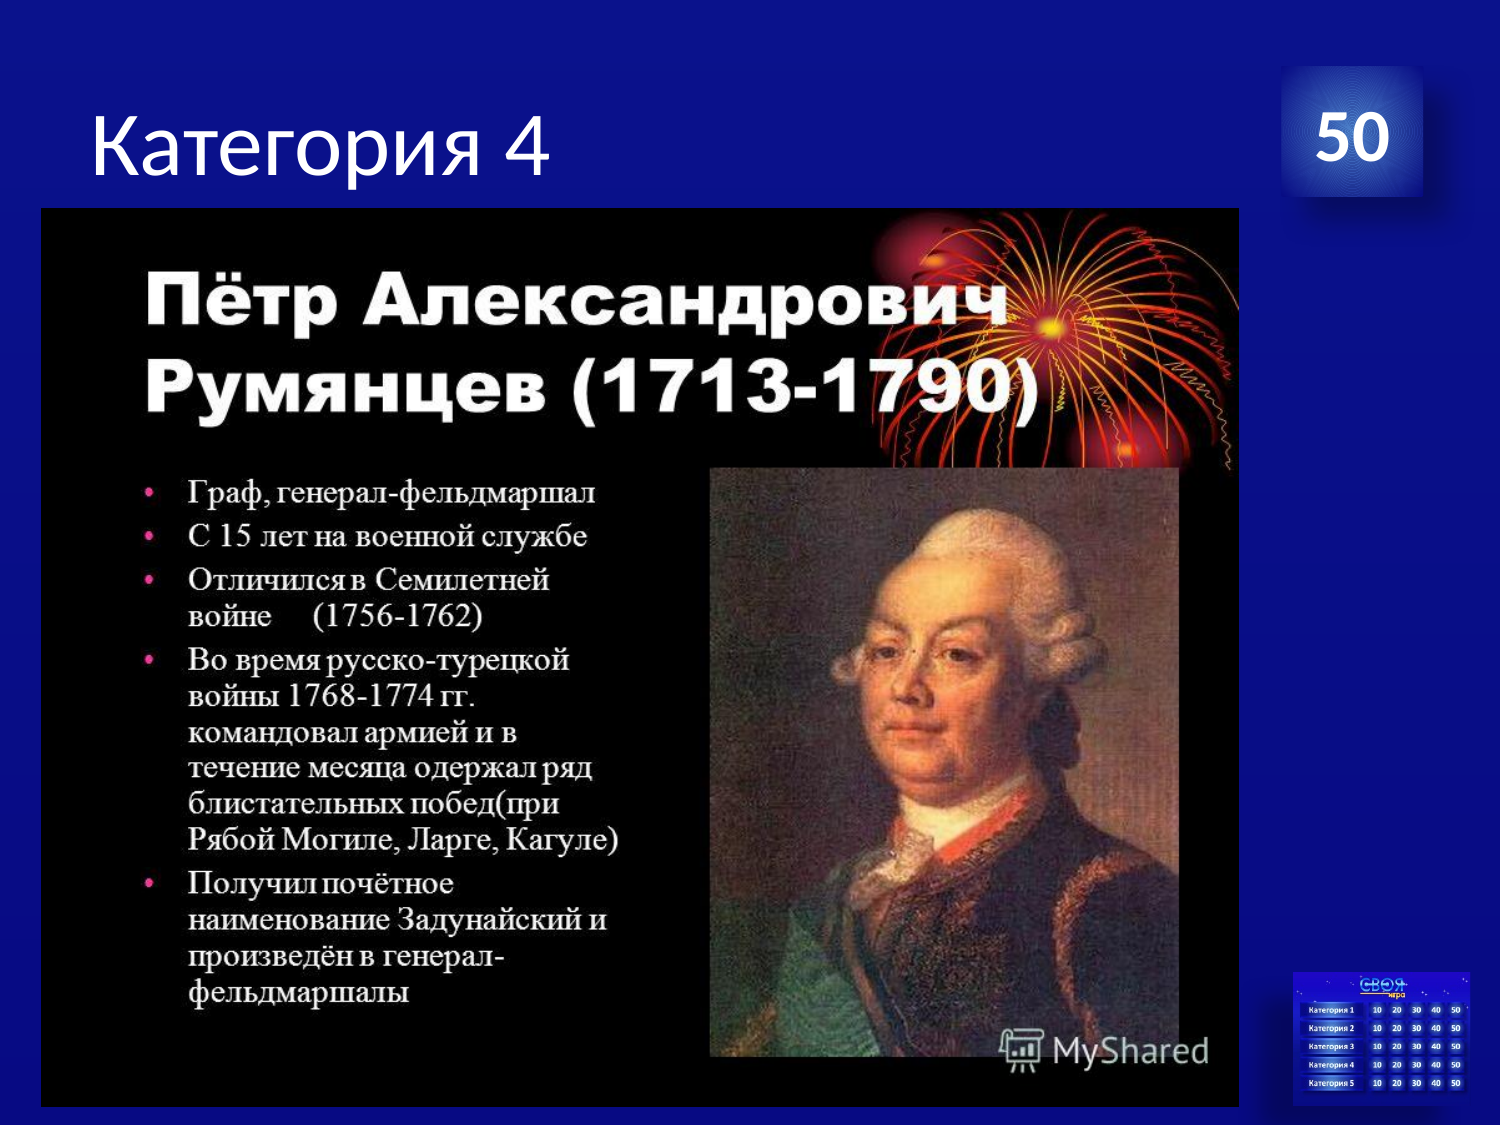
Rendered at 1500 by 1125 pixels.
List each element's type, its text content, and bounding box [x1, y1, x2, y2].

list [40, 207, 1240, 1107]
picture [1293, 972, 1471, 1106]
text_box 50 [1279, 64, 1425, 198]
title Категория 4 [75, 45, 1258, 233]
